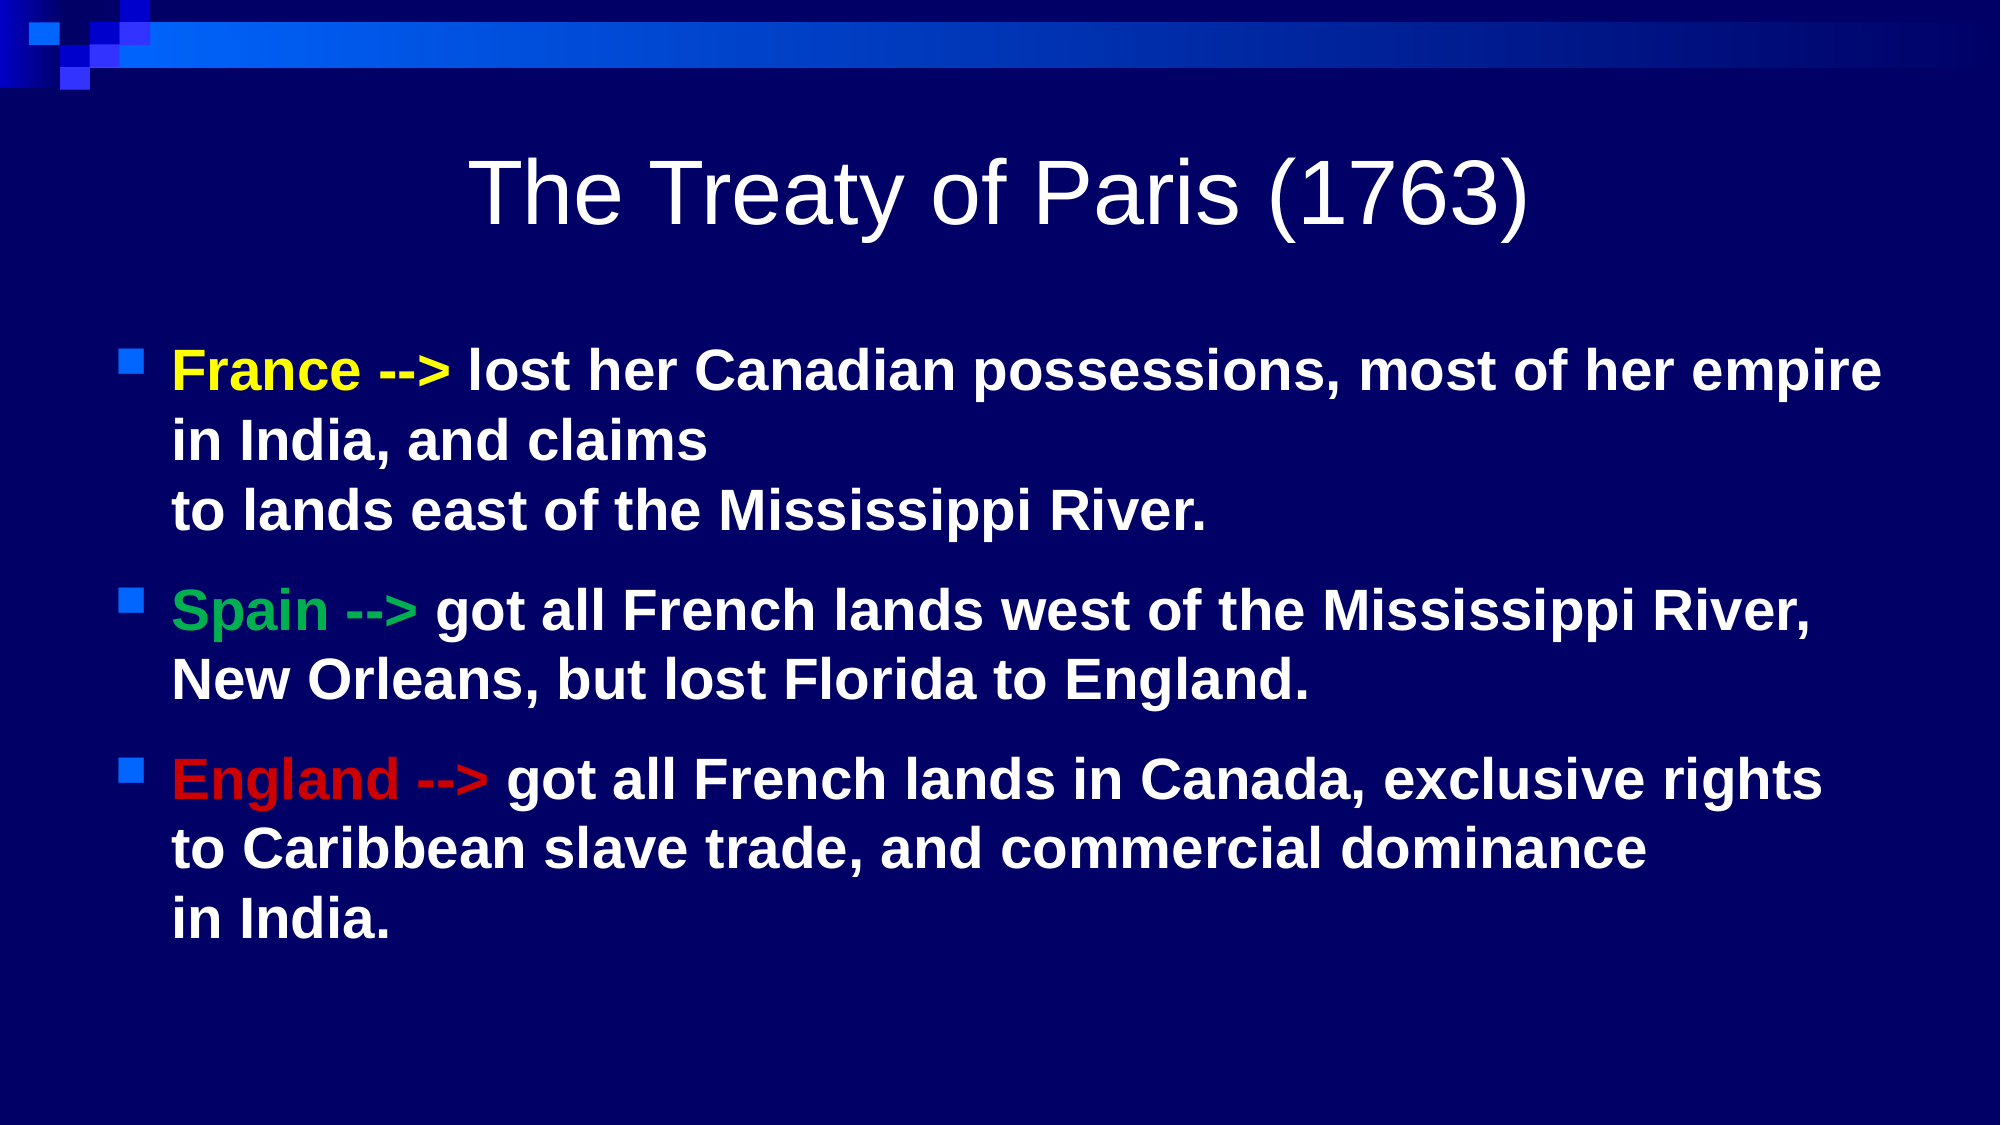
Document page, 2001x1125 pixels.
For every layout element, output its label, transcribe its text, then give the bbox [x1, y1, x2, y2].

title The Treaty of Paris (1763) [99, 75, 1900, 300]
list France --> lost her Canadian possessions, most of her empire in India, and claims to lands east of the Mississippi River. Spain --> got all French lands west of the Mississippi River, New Orleans, but lost Florida to England. England --> got all French lands in Canada, exclusive rights to Caribbean slave trade, and commercial dominance in India. [99, 324, 1900, 963]
